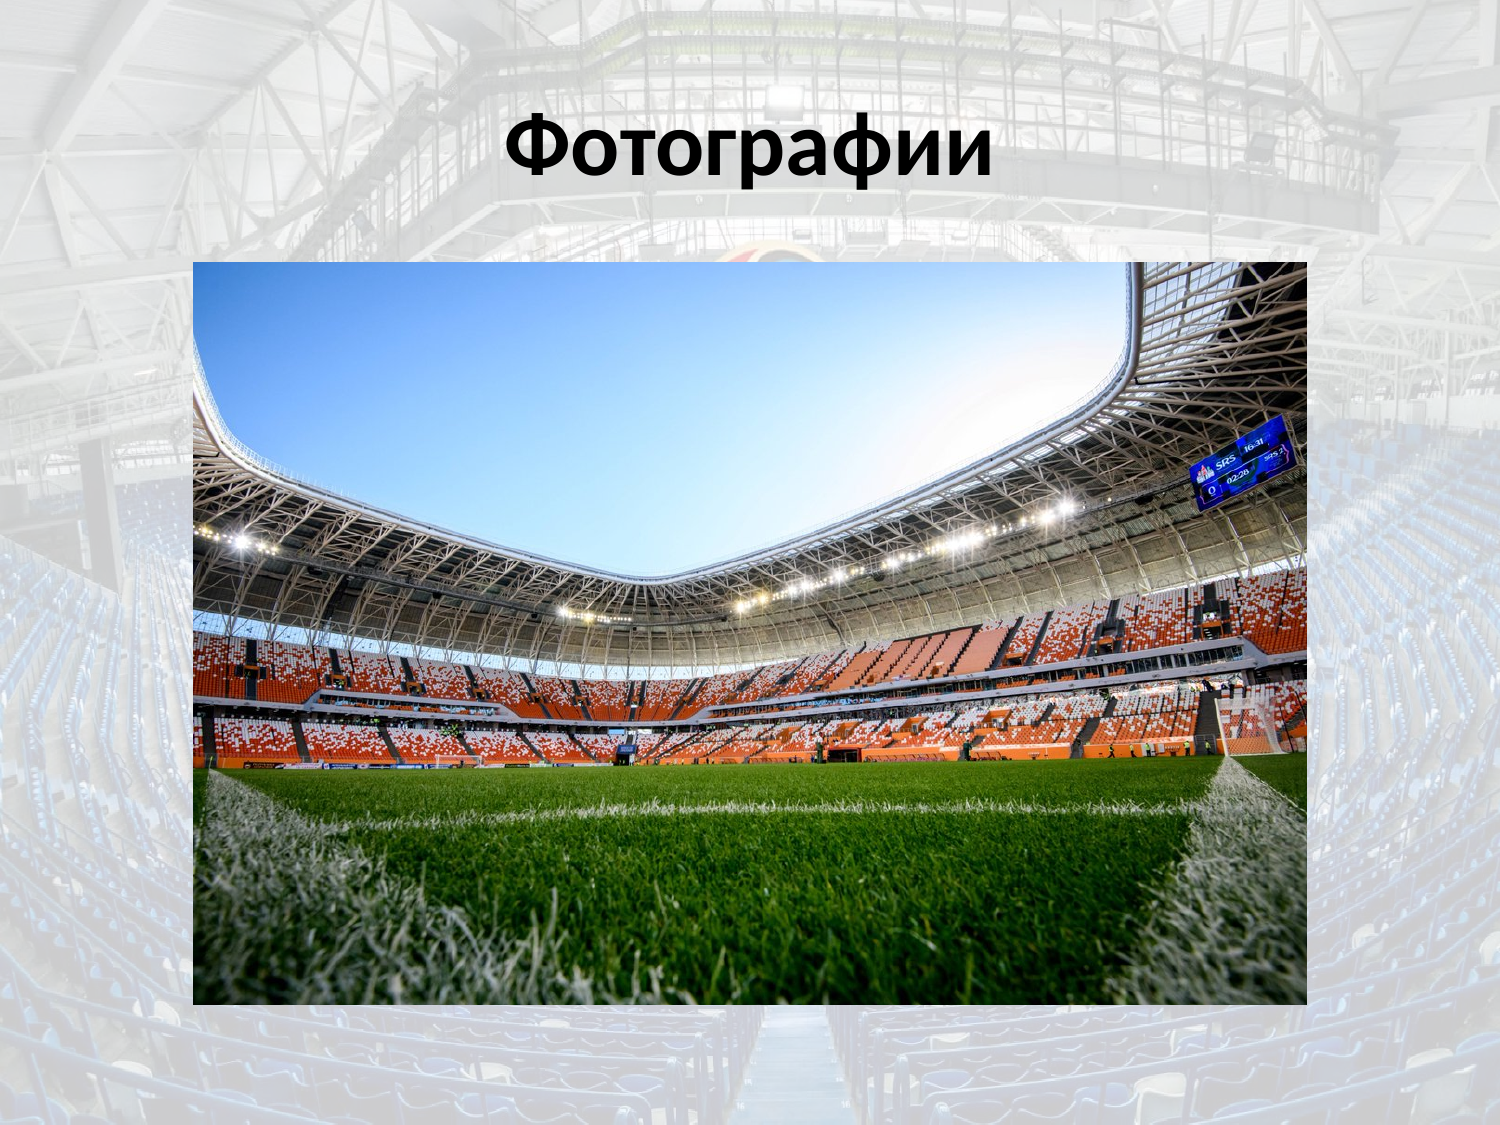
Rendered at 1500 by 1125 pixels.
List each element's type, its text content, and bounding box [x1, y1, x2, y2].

title Фотографии [75, 45, 1425, 233]
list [192, 262, 1307, 1006]
